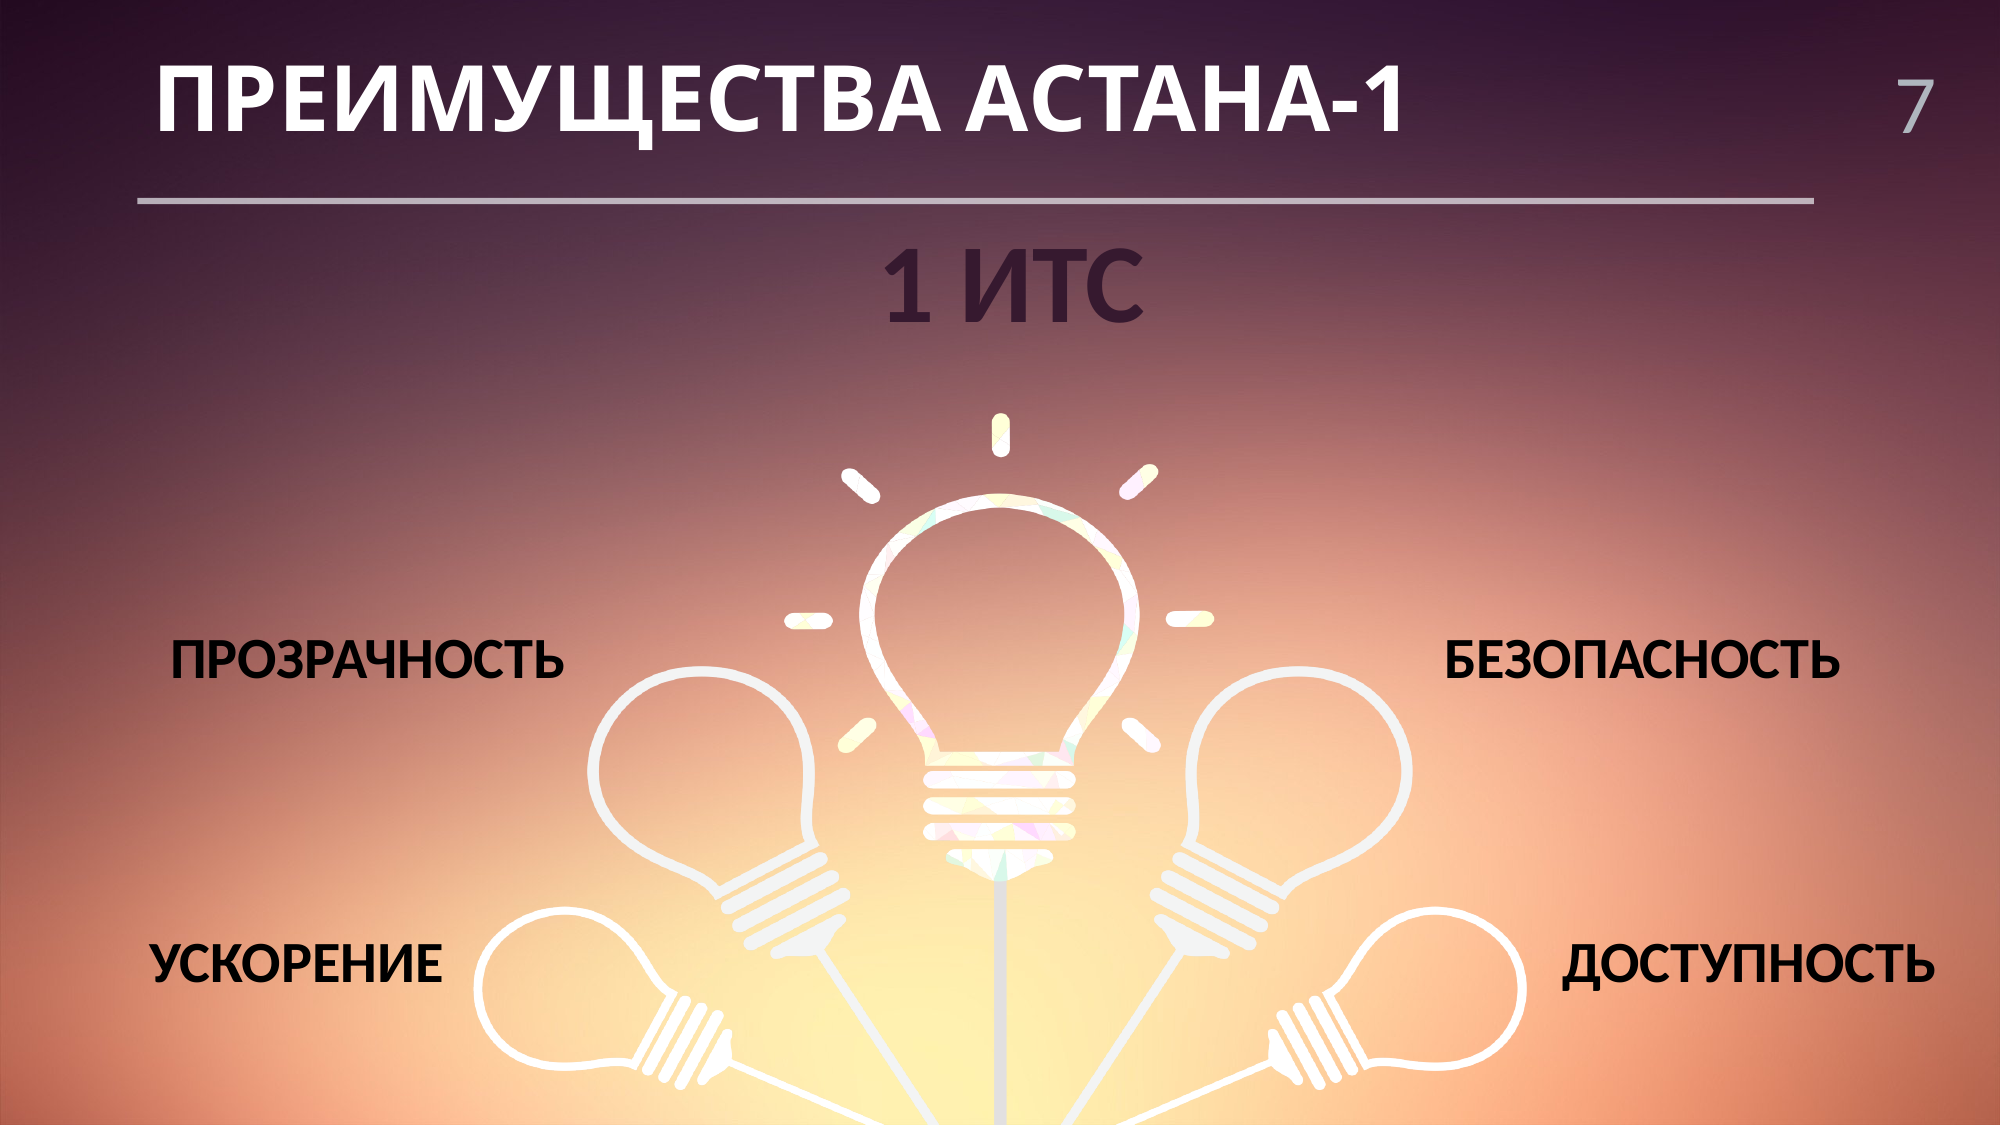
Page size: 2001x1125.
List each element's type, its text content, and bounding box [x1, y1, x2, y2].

text_box УСКОРЕНИЕ [123, 916, 377, 1002]
picture [0, 0, 2000, 1125]
text_box ПРОЗРАЧНОСТЬ [137, 612, 377, 698]
title ПРЕИМУЩЕСТВА АСТАНА-1 [137, 0, 1863, 203]
text_box ДОСТУПНОСТЬ [1608, 916, 1967, 1002]
text_box БЕЗОПАСНОСТЬ [1608, 612, 1879, 698]
text_box 1 ИТС [490, 202, 1533, 399]
slide_number 7 [1813, 0, 1952, 201]
